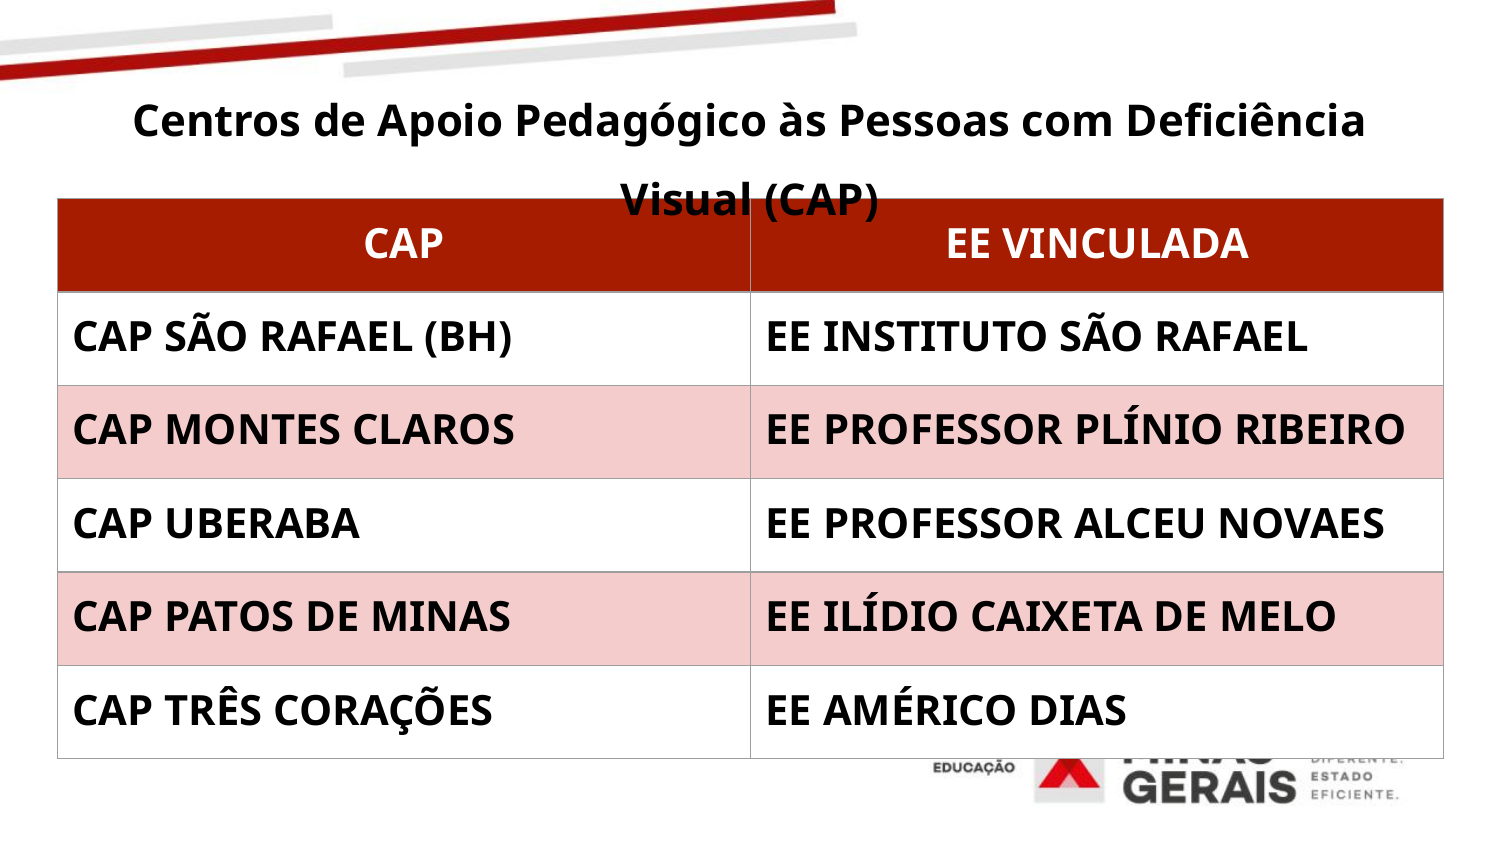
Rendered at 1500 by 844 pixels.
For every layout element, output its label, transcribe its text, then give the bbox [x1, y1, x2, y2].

table_cell EE PROFESSOR ALCEU NOVAES [751, 479, 1443, 571]
table_cell EE AMÉRICO DIAS [751, 666, 1443, 758]
table_cell EE ILÍDIO CAIXETA DE MELO [751, 573, 1443, 665]
table_cell CAP UBERABA [58, 479, 750, 571]
table_cell CAP SÃO RAFAEL (BH) [58, 293, 750, 385]
picture [0, 0, 1500, 844]
table_header CAP [58, 199, 750, 291]
table_header EE VINCULADA [751, 199, 1443, 291]
table_cell CAP PATOS DE MINAS [58, 573, 750, 665]
table_cell EE PROFESSOR PLÍNIO RIBEIRO [751, 386, 1443, 478]
table_cell EE INSTITUTO SÃO RAFAEL [751, 293, 1443, 385]
table_cell CAP MONTES CLAROS [58, 386, 750, 478]
title Centros de Apoio Pedagógico às Pessoas com Deficiência Visual (CAP) [51, 98, 1449, 192]
table_cell CAP TRÊS CORAÇÕES [58, 666, 750, 758]
